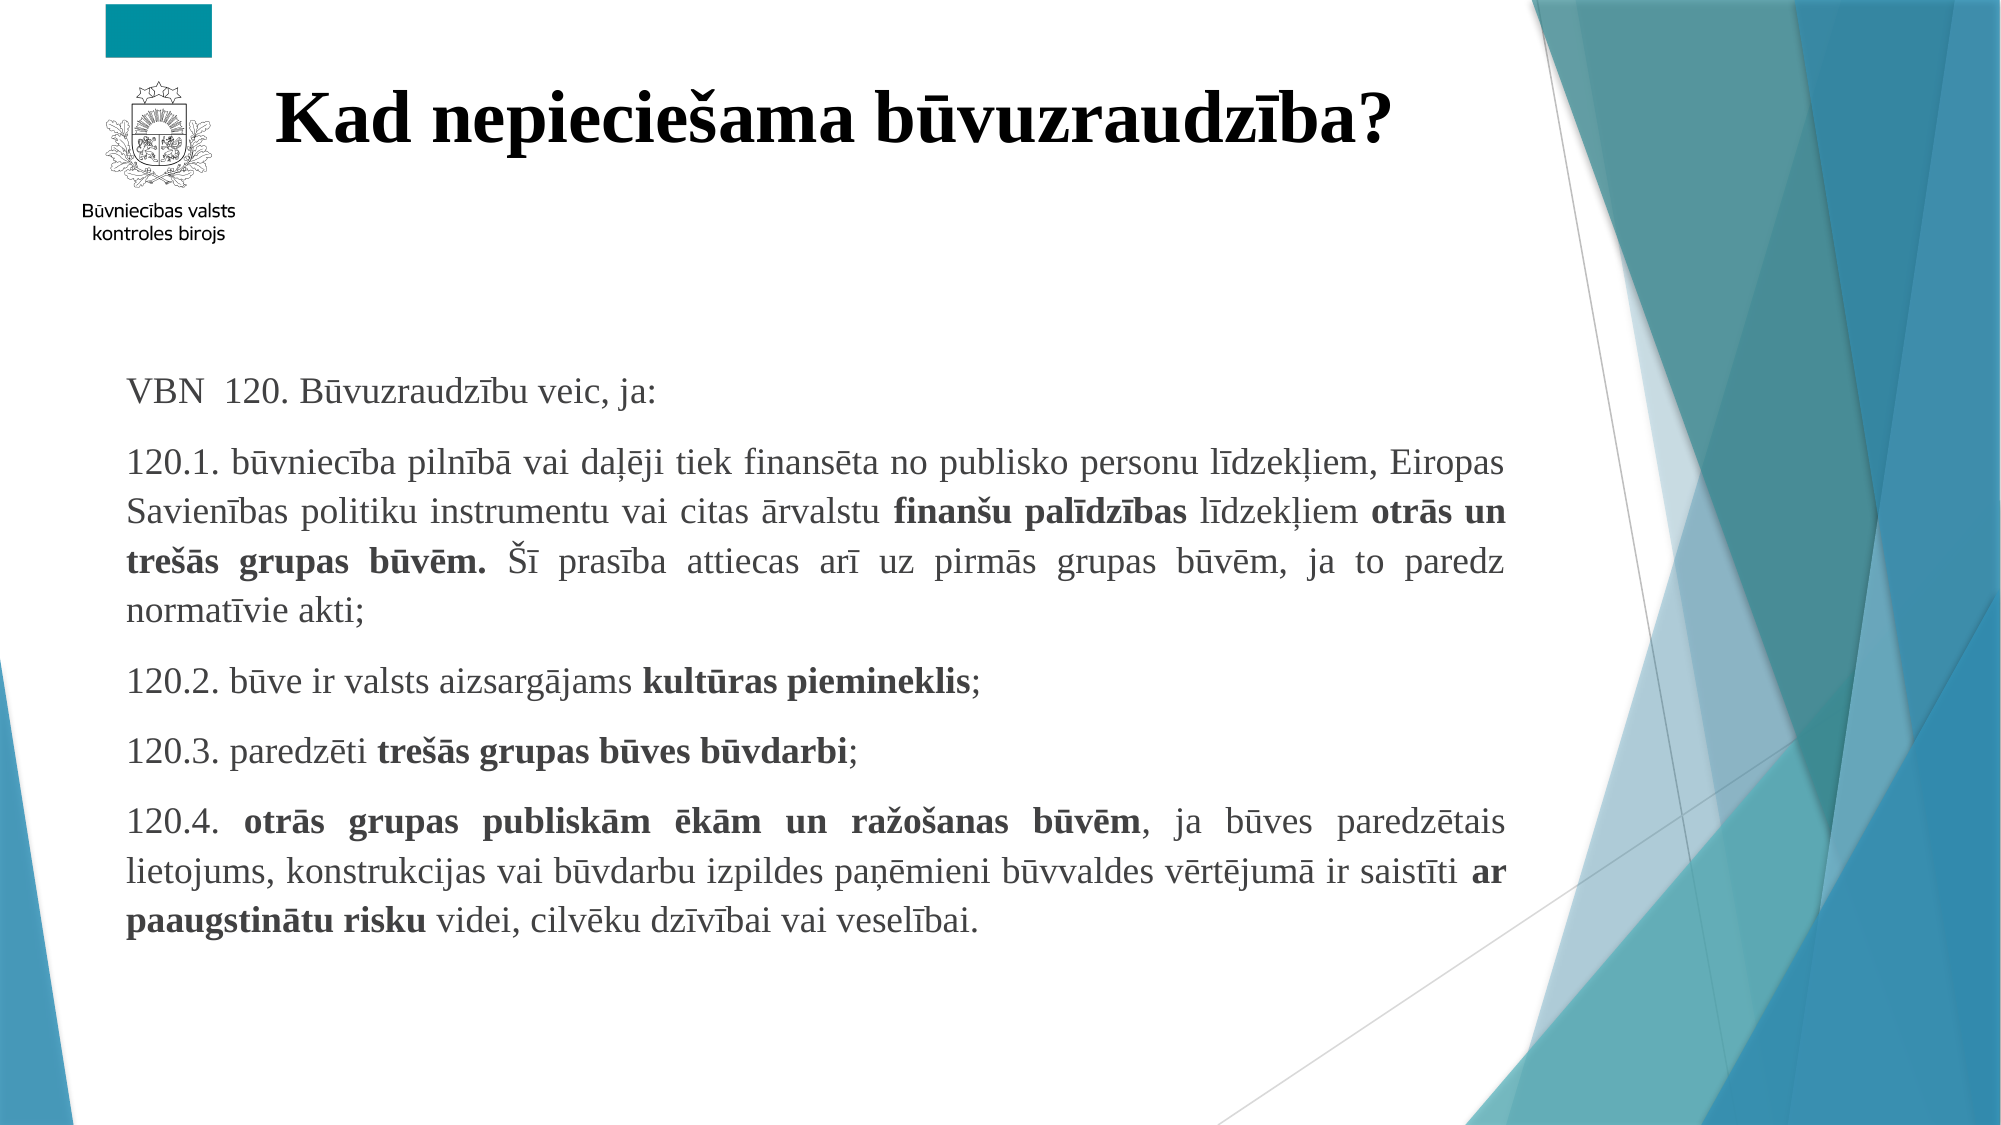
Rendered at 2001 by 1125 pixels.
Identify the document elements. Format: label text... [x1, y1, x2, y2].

list VBN 120. Būvuzraudzību veic, ja: 120.1. būvniecība pilnībā vai daļēji tiek finansēta no publisko personu līdzekļiem, Eiropas Savienības politiku instrumentu vai citas ārvalstu finanšu palīdzības līdzekļiem otrās un trešās grupas būvēm. Šī prasība attiecas arī uz pirmās grupas būvēm, ja to paredz normatīvie akti; 120.2. būve ir valsts aizsargājams kultūras piemineklis; 120.3. paredzēti trešās grupas būves būvdarbi; 120.4. otrās grupas publiskām ēkām un ražošanas būvēm, ja būves paredzētais lietojums, konstrukcijas vai būvdarbu izpildes paņēmieni būvvaldes vērtējumā ir saistīti ar paaugstinātu risku videi, cilvēku dzīvībai vai veselībai. [111, 354, 1522, 992]
picture [82, 4, 235, 244]
title Kad nepieciešama būvuzraudzība? [260, 59, 1863, 278]
